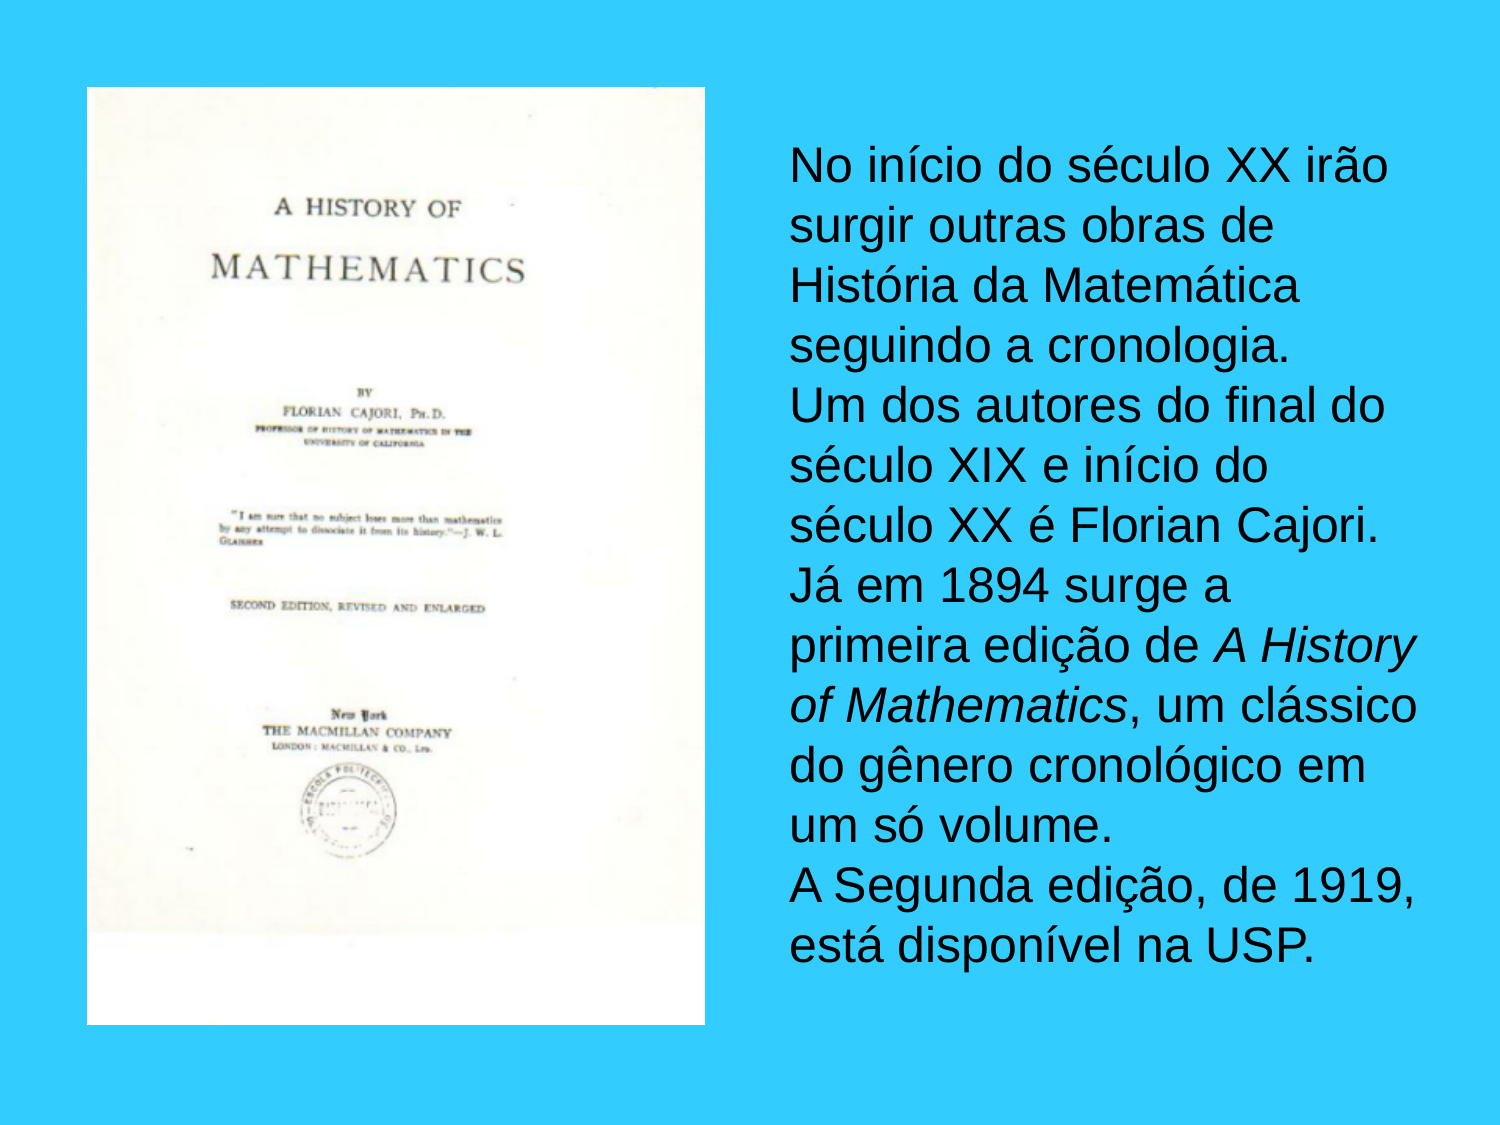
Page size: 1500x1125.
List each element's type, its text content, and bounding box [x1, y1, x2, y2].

text_box No início do século XX irão surgir outras obras de História da Matemática seguindo a cronologia. Um dos autores do final do século XIX e início do século XX é Florian Cajori. Já em 1894 surge a primeira edição de A History of Mathematics, um clássico do gênero cronológico em um só volume. A Segunda edição, de 1919, está disponível na USP. [774, 124, 1438, 980]
picture [87, 87, 705, 1026]
